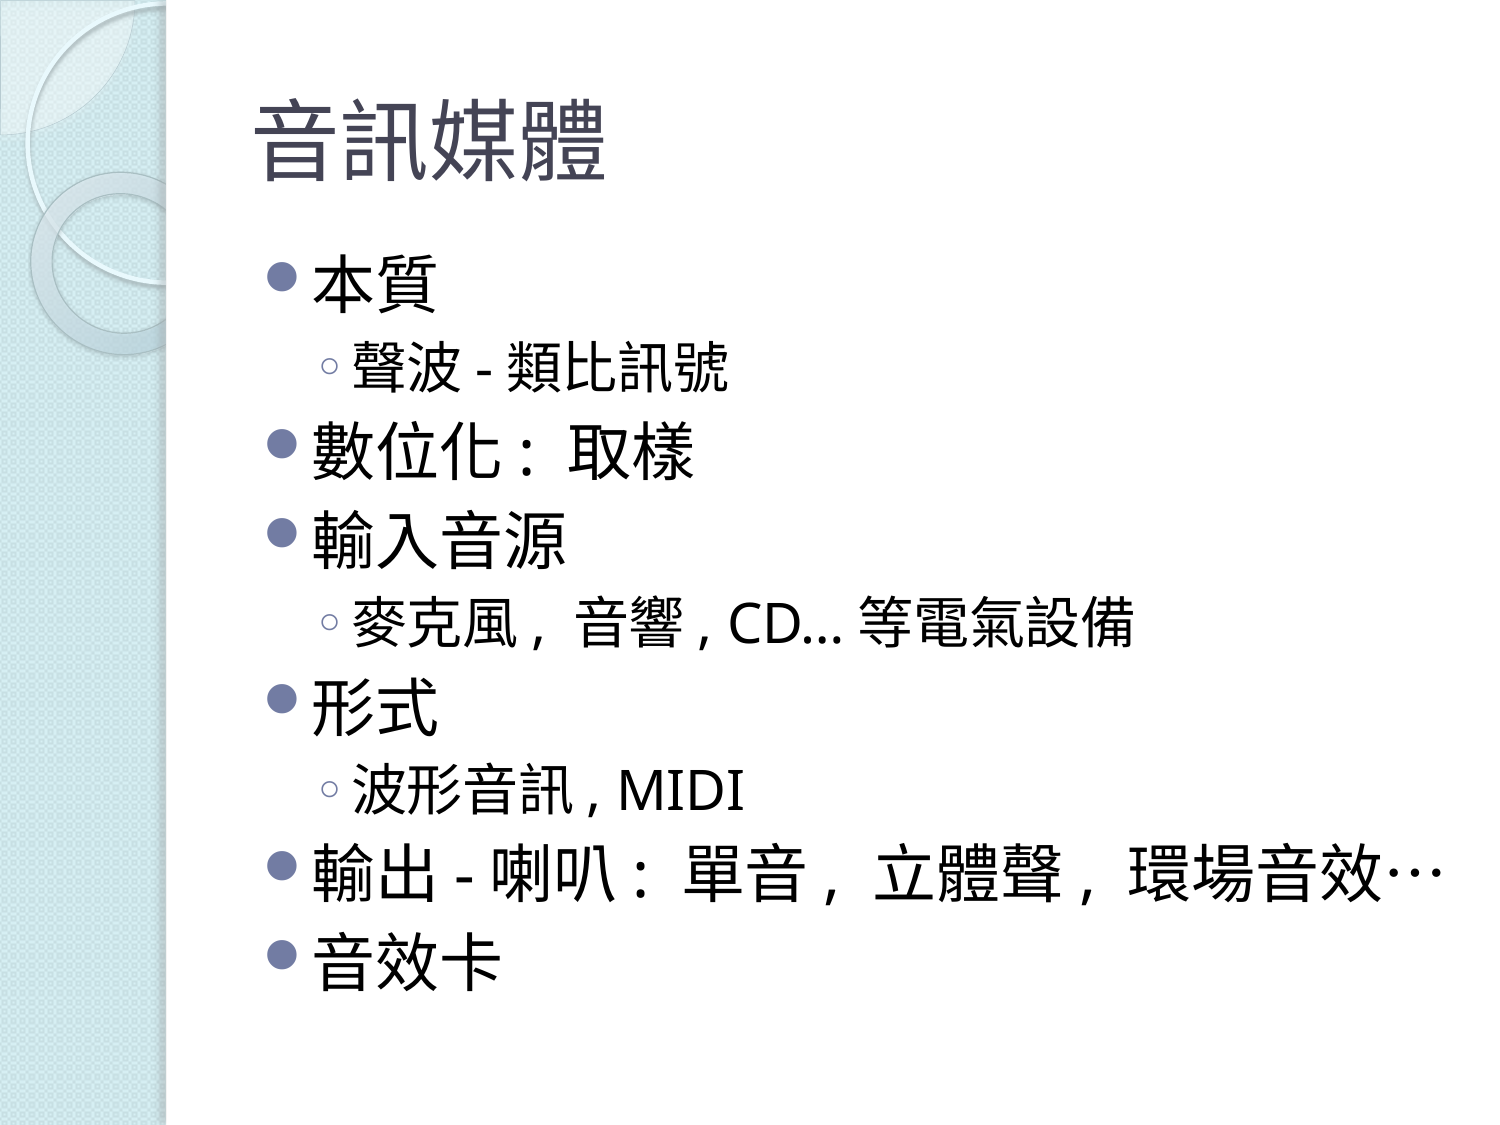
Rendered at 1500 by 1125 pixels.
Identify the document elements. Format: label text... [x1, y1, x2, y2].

title 音訊媒體 [235, 45, 1466, 233]
list 本質 聲波-類比訊號 數位化: 取樣 輸入音源 麥克風, 音響, CD…等電氣設備 形式 波形音訊, MIDI 輸出-喇叭: 單音, 立體聲, 環場音效… 音效卡 [235, 237, 1466, 1025]
